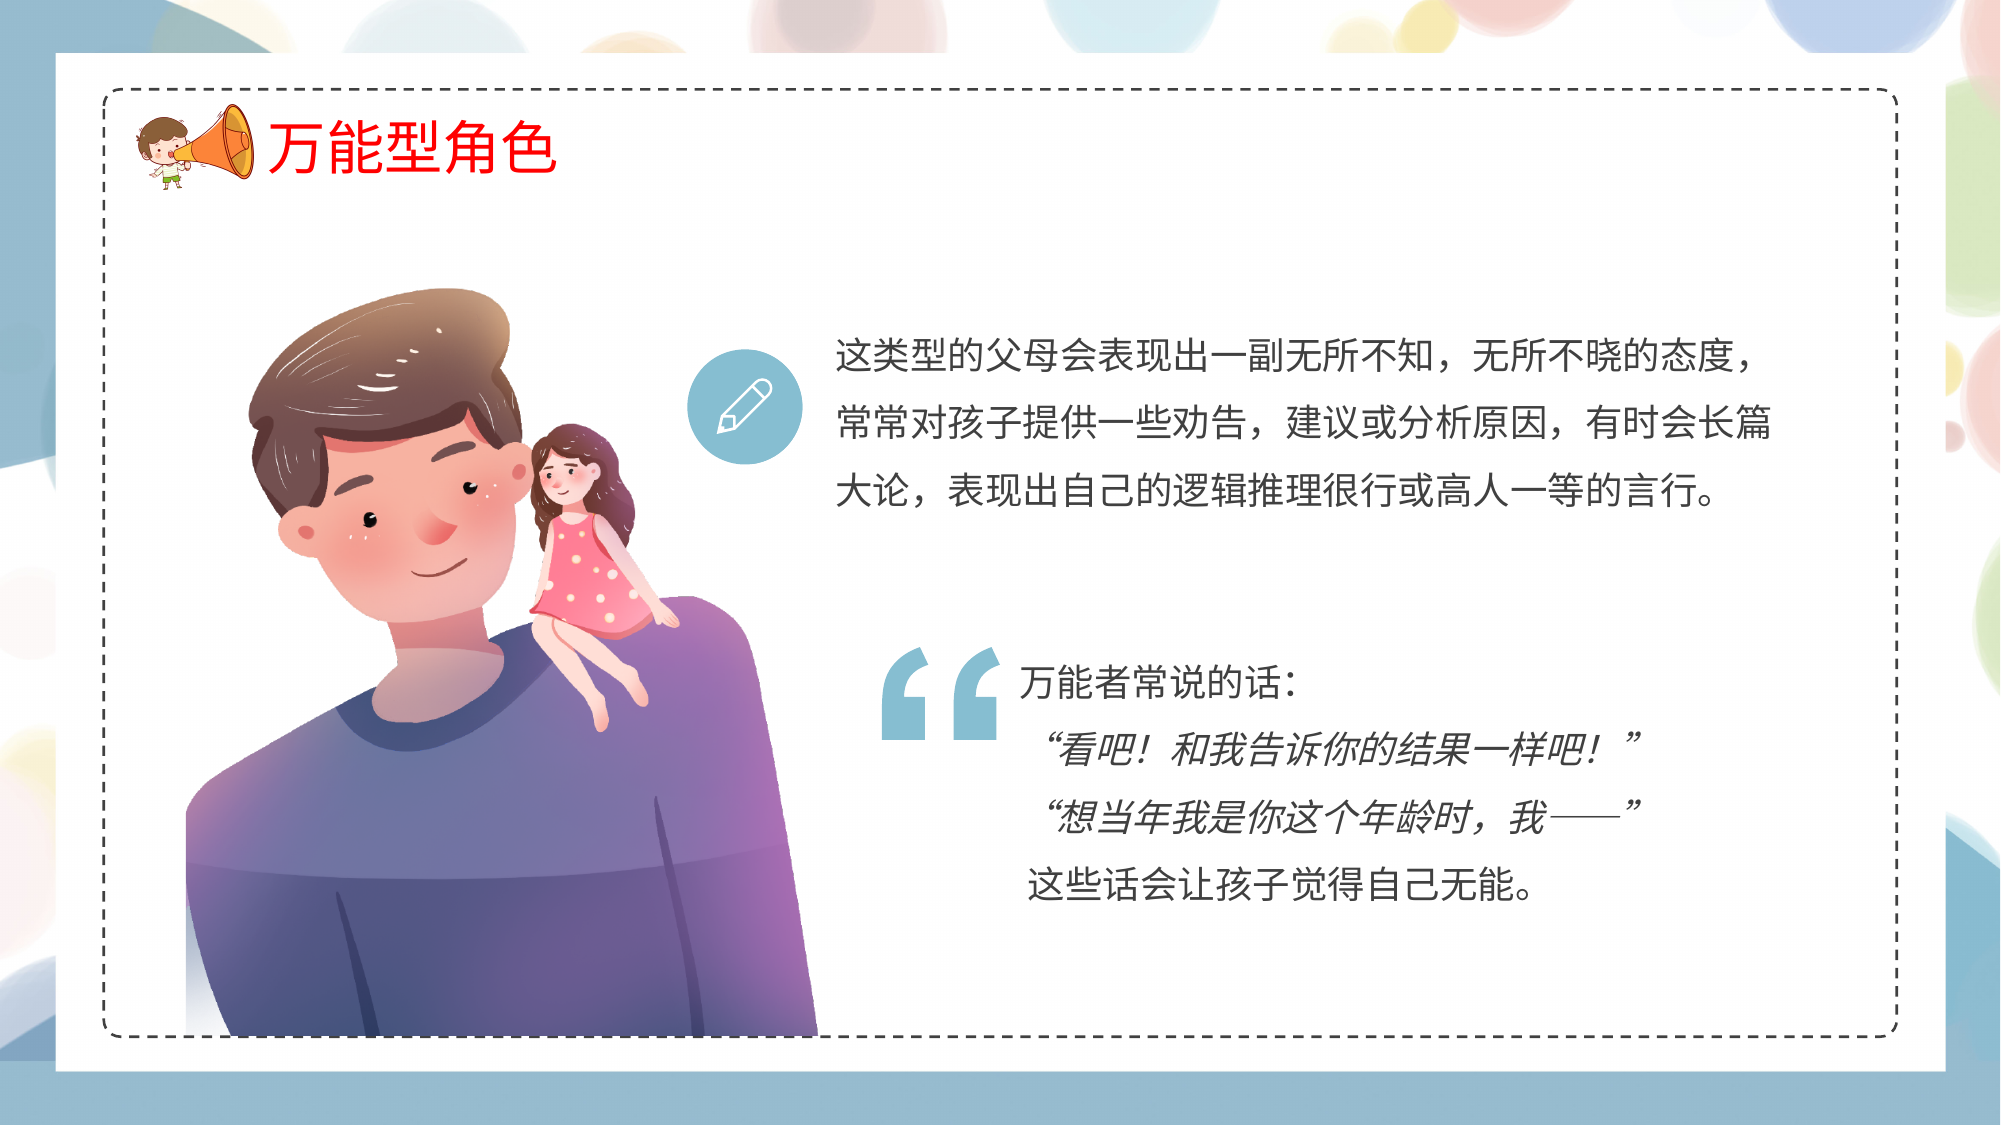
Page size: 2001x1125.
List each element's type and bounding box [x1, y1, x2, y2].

picture [0, 0, 2001, 1125]
text_box [103, 89, 1897, 1037]
text_box [687, 349, 803, 465]
